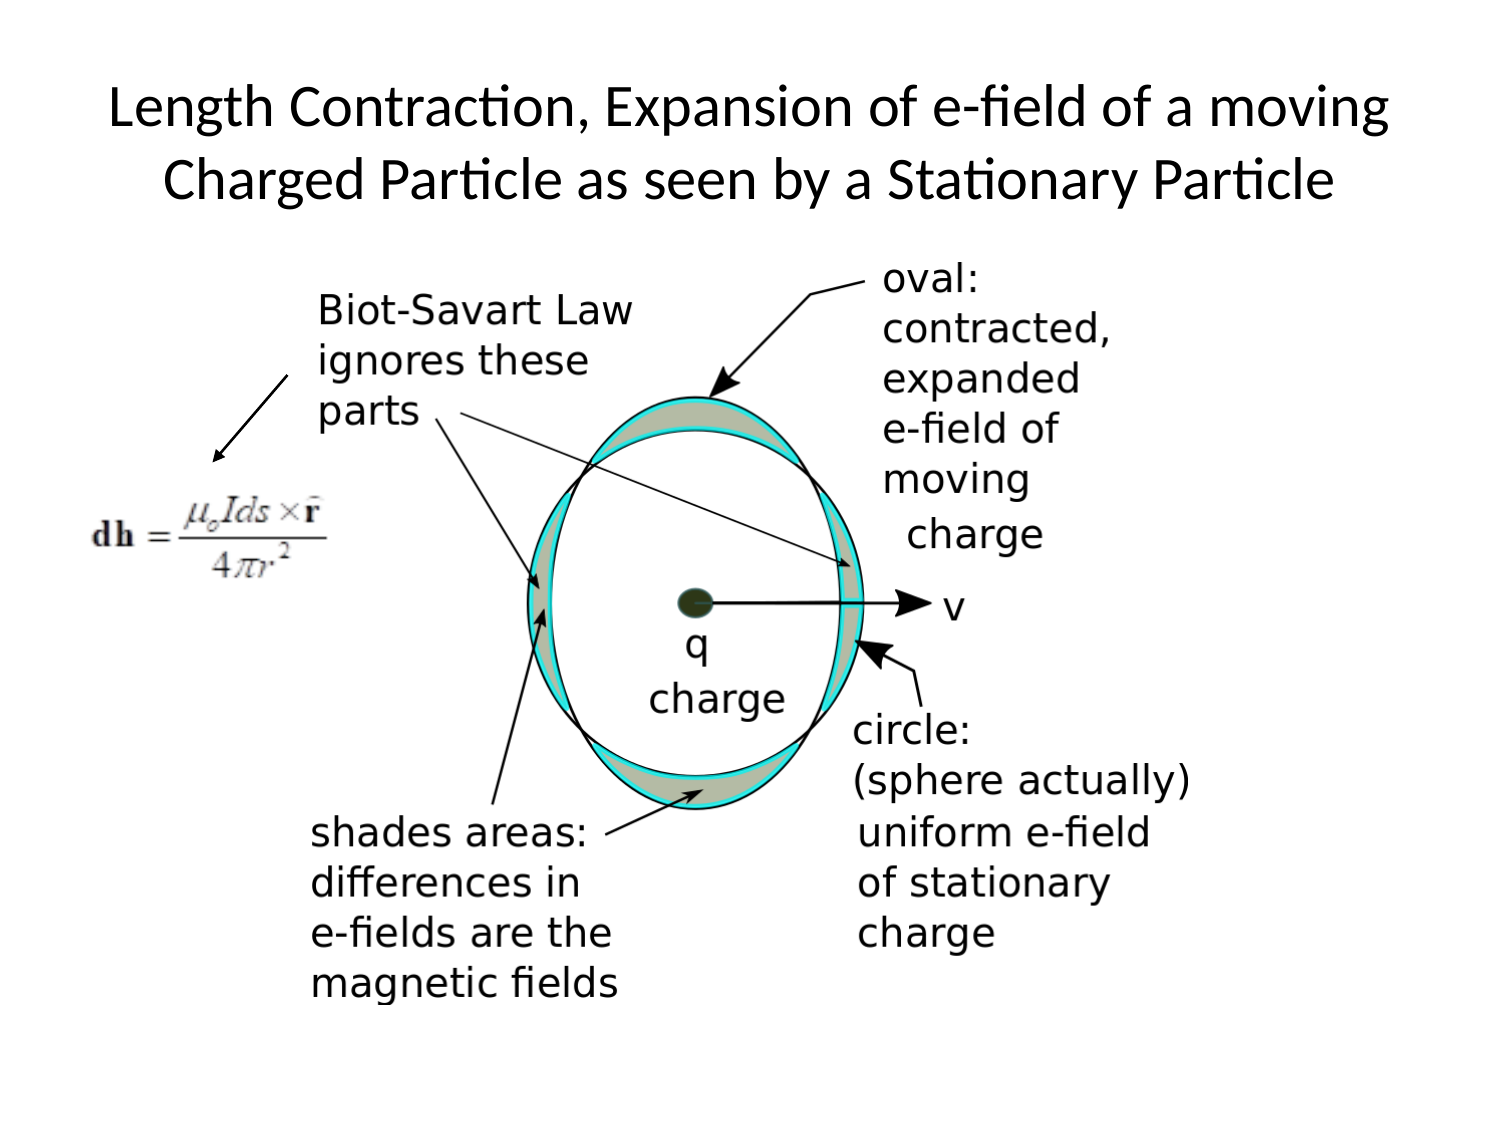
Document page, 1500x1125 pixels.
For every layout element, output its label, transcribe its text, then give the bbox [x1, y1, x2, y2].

title Length Contraction, Expansion of e-field of a moving Charged Particle as seen by a Stationary Particle [75, 45, 1425, 233]
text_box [212, 374, 288, 463]
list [311, 262, 1189, 1006]
picture [87, 487, 338, 588]
